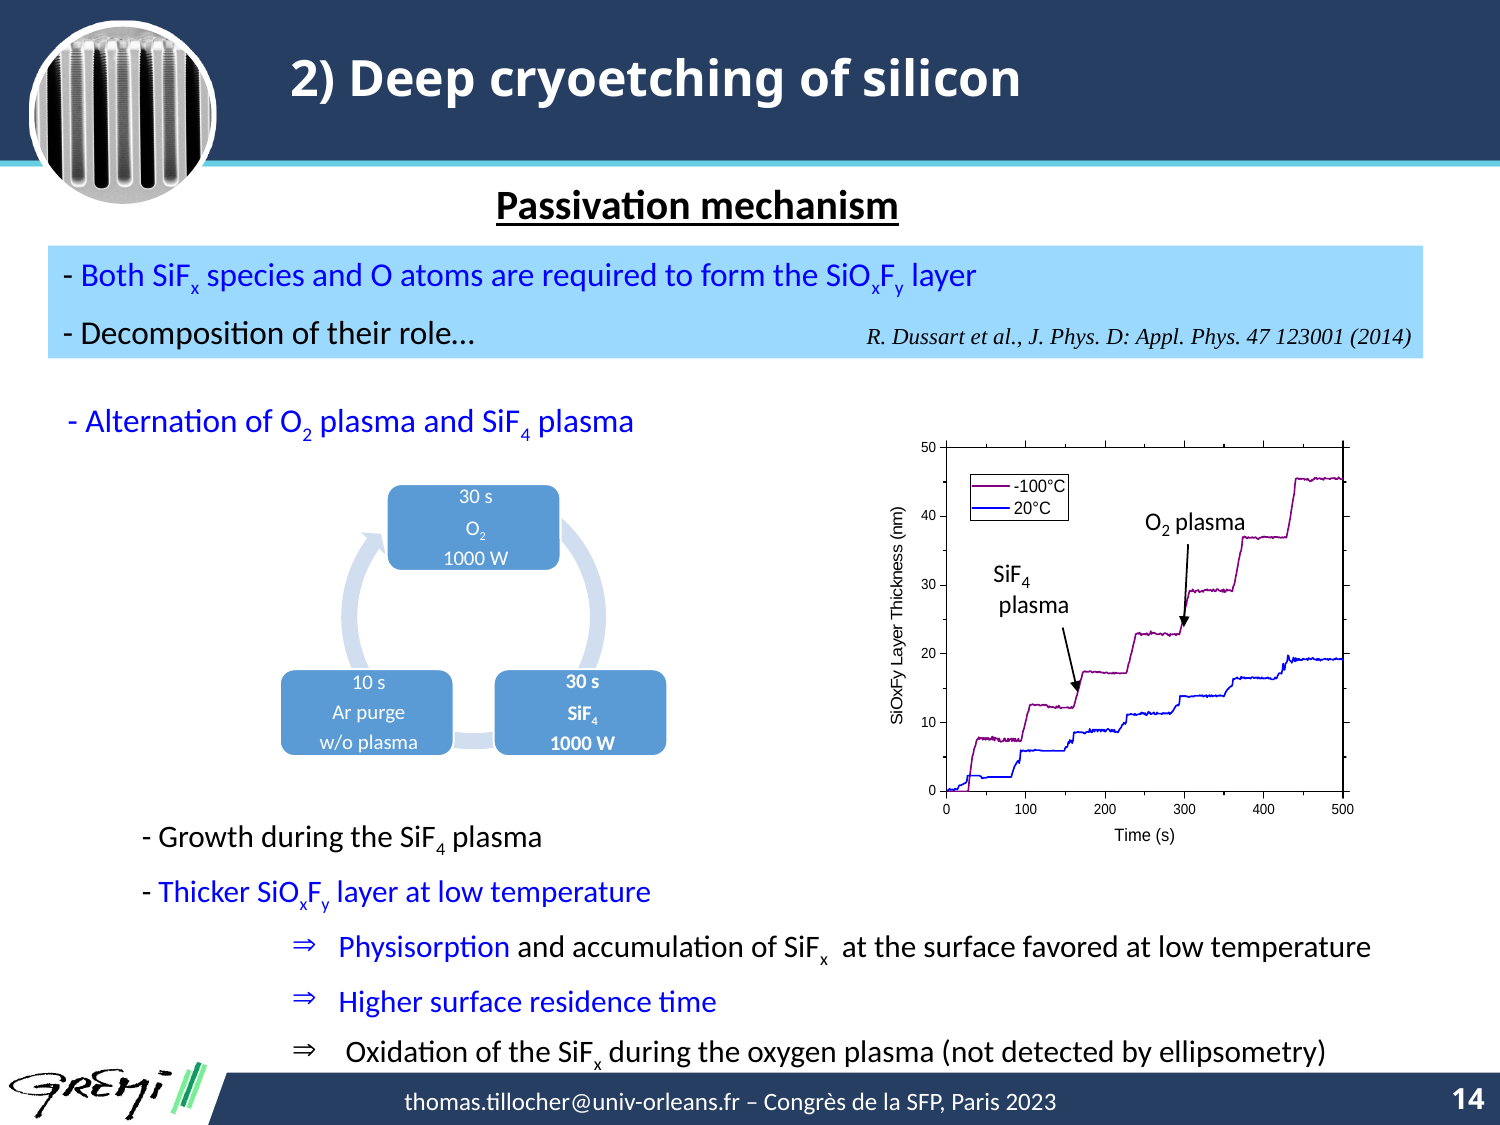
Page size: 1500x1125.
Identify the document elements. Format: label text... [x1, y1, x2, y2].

text_box - Alternation of O2 plasma and SiF4 plasma [52, 392, 650, 453]
picture [0, 0, 1500, 228]
picture [842, 391, 1424, 871]
text_box 2) Deep cryoetching of silicon [275, 46, 1051, 115]
text_box - Growth during the SiF4 plasma - Thicker SiOxFy layer at low temperature Physisorption and accumulation of SiFx at the surface favored at low temperature Higher surface residence time Oxidation of the SiFx during the oxygen plasma (not detected by ellipsometry) [127, 808, 1475, 1082]
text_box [279, 476, 668, 764]
text_box - Both SiFx species and O atoms are required to form the SiOxFy layer - Decomposition of their role… [48, 245, 1424, 359]
picture [7, 1060, 208, 1121]
text_box Passivation mechanism [481, 170, 943, 236]
text_box R. Dussart et al., J. Phys. D: Appl. Phys. 47 123001 (2014) [851, 314, 1433, 357]
